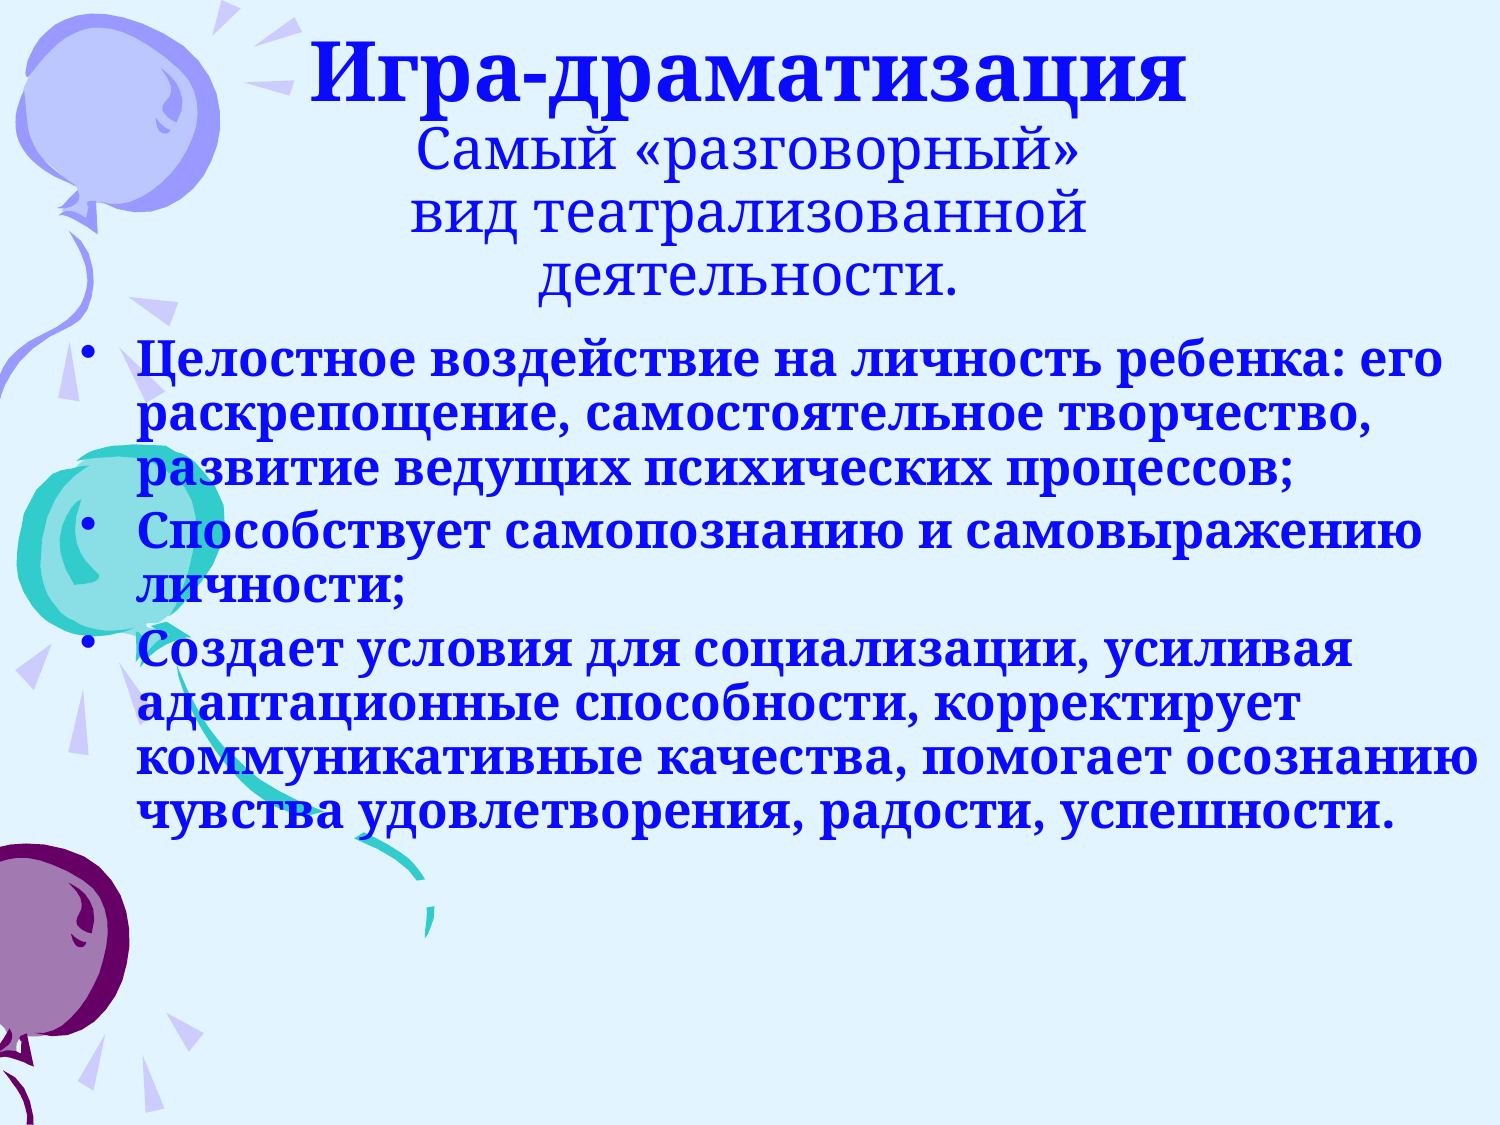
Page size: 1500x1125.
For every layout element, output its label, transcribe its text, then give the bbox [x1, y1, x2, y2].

list Целостное воздействие на личность ребенка: его раскрепощение, самостоятельное творчество, развитие ведущих психических процессов; Способствует самопознанию и самовыражению личности; Создает условия для социализации, усиливая адаптационные способности, корректирует коммуникативные качества, помогает осознанию чувства удовлетворения, радости, успешности. [64, 326, 1500, 1125]
title Игра-драматизация Самый «разговорный» вид театрализованной деятельности. [72, 16, 1425, 326]
